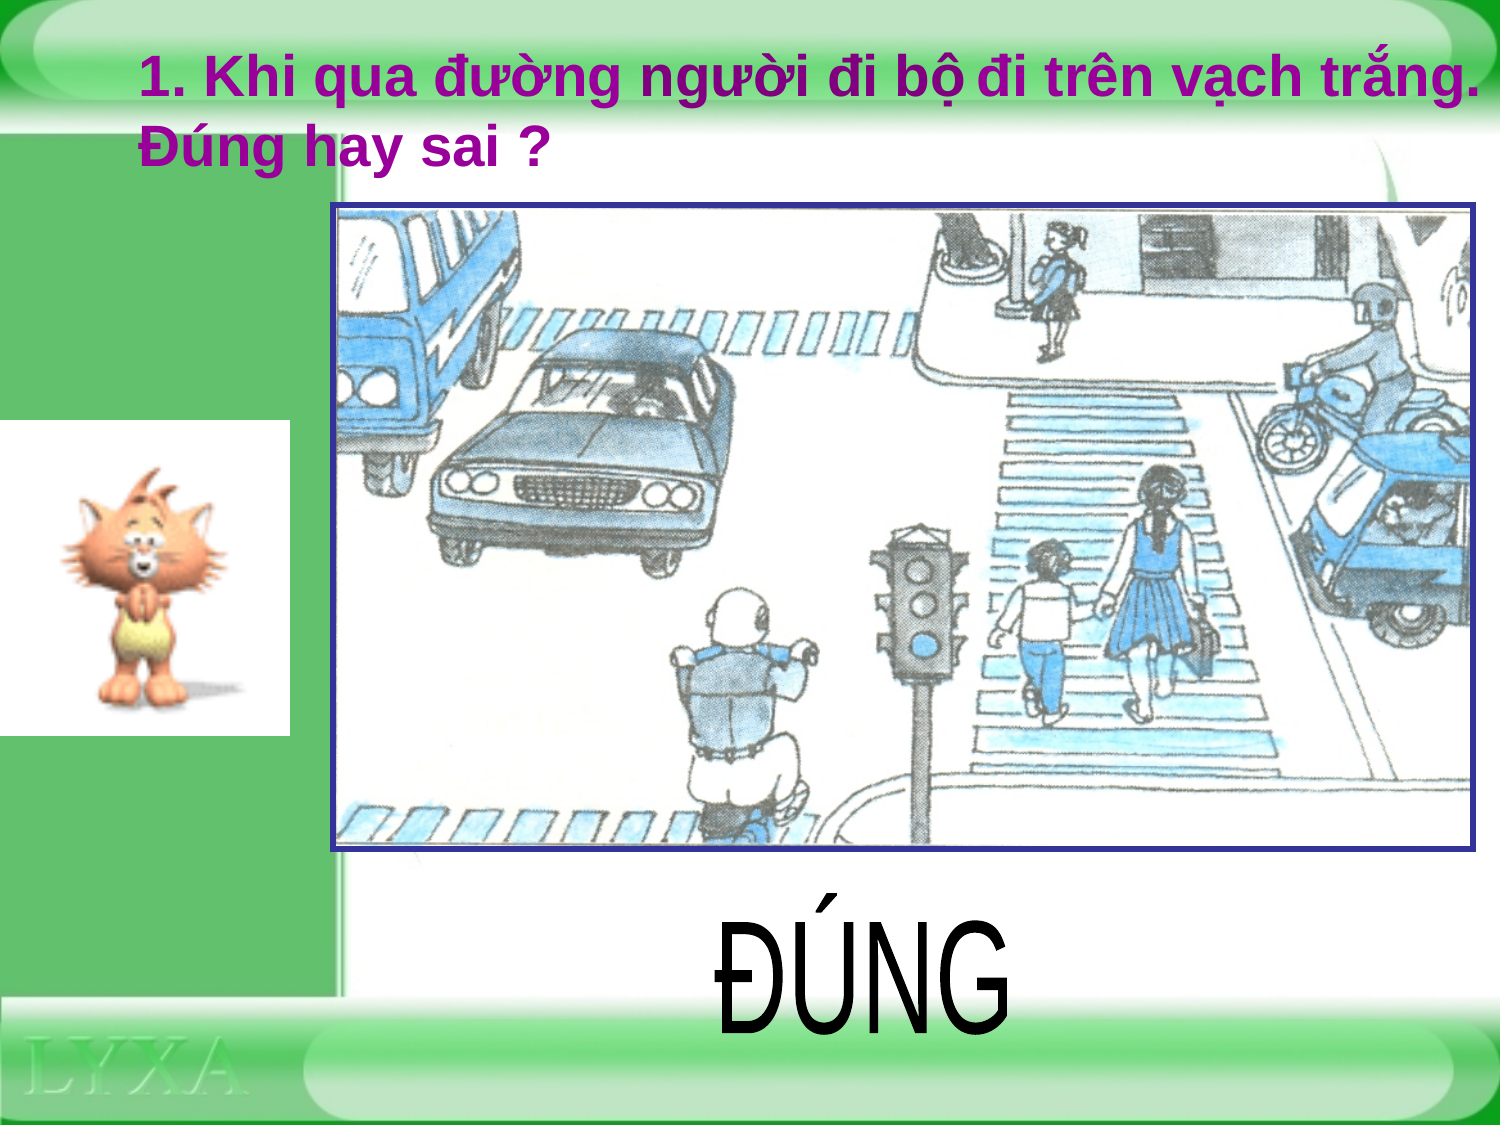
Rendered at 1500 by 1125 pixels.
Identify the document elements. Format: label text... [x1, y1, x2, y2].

picture [0, 0, 1500, 1125]
text_box 1. Khi qua đường người đi bộ đi trên vạch trắng. Đúng hay sai ? [123, 30, 1500, 186]
